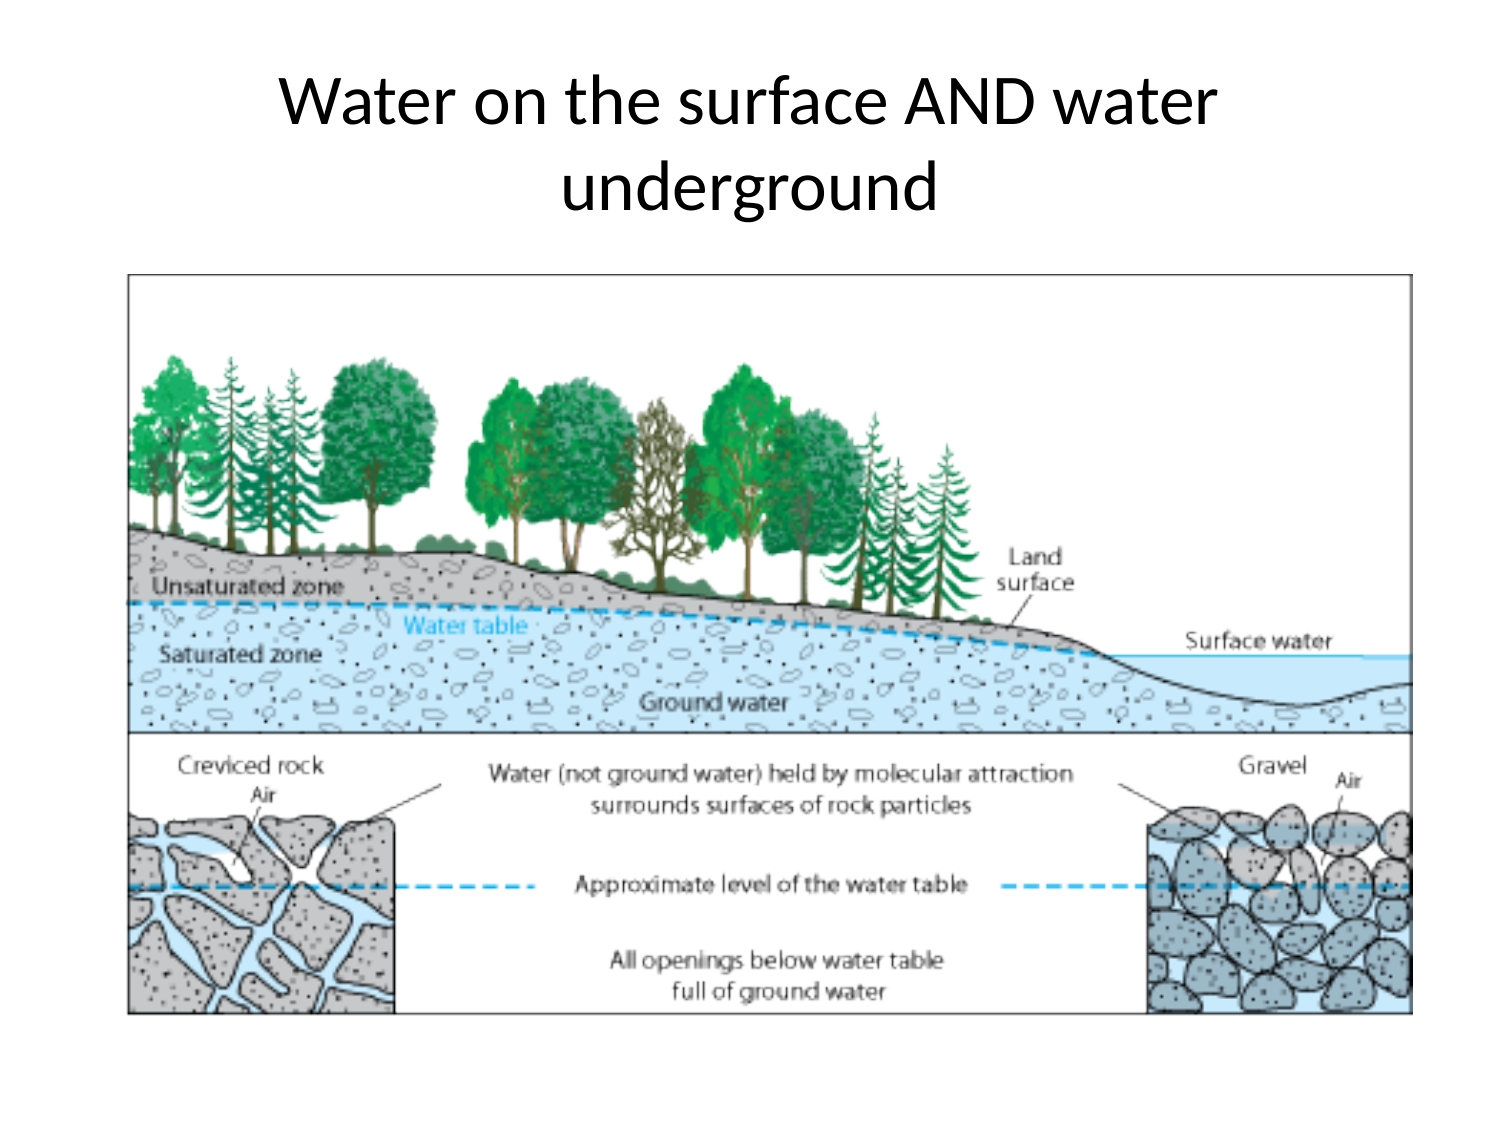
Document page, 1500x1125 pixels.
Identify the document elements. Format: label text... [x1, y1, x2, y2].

title Water on the surface AND water underground [75, 45, 1425, 233]
picture [124, 274, 1413, 1020]
